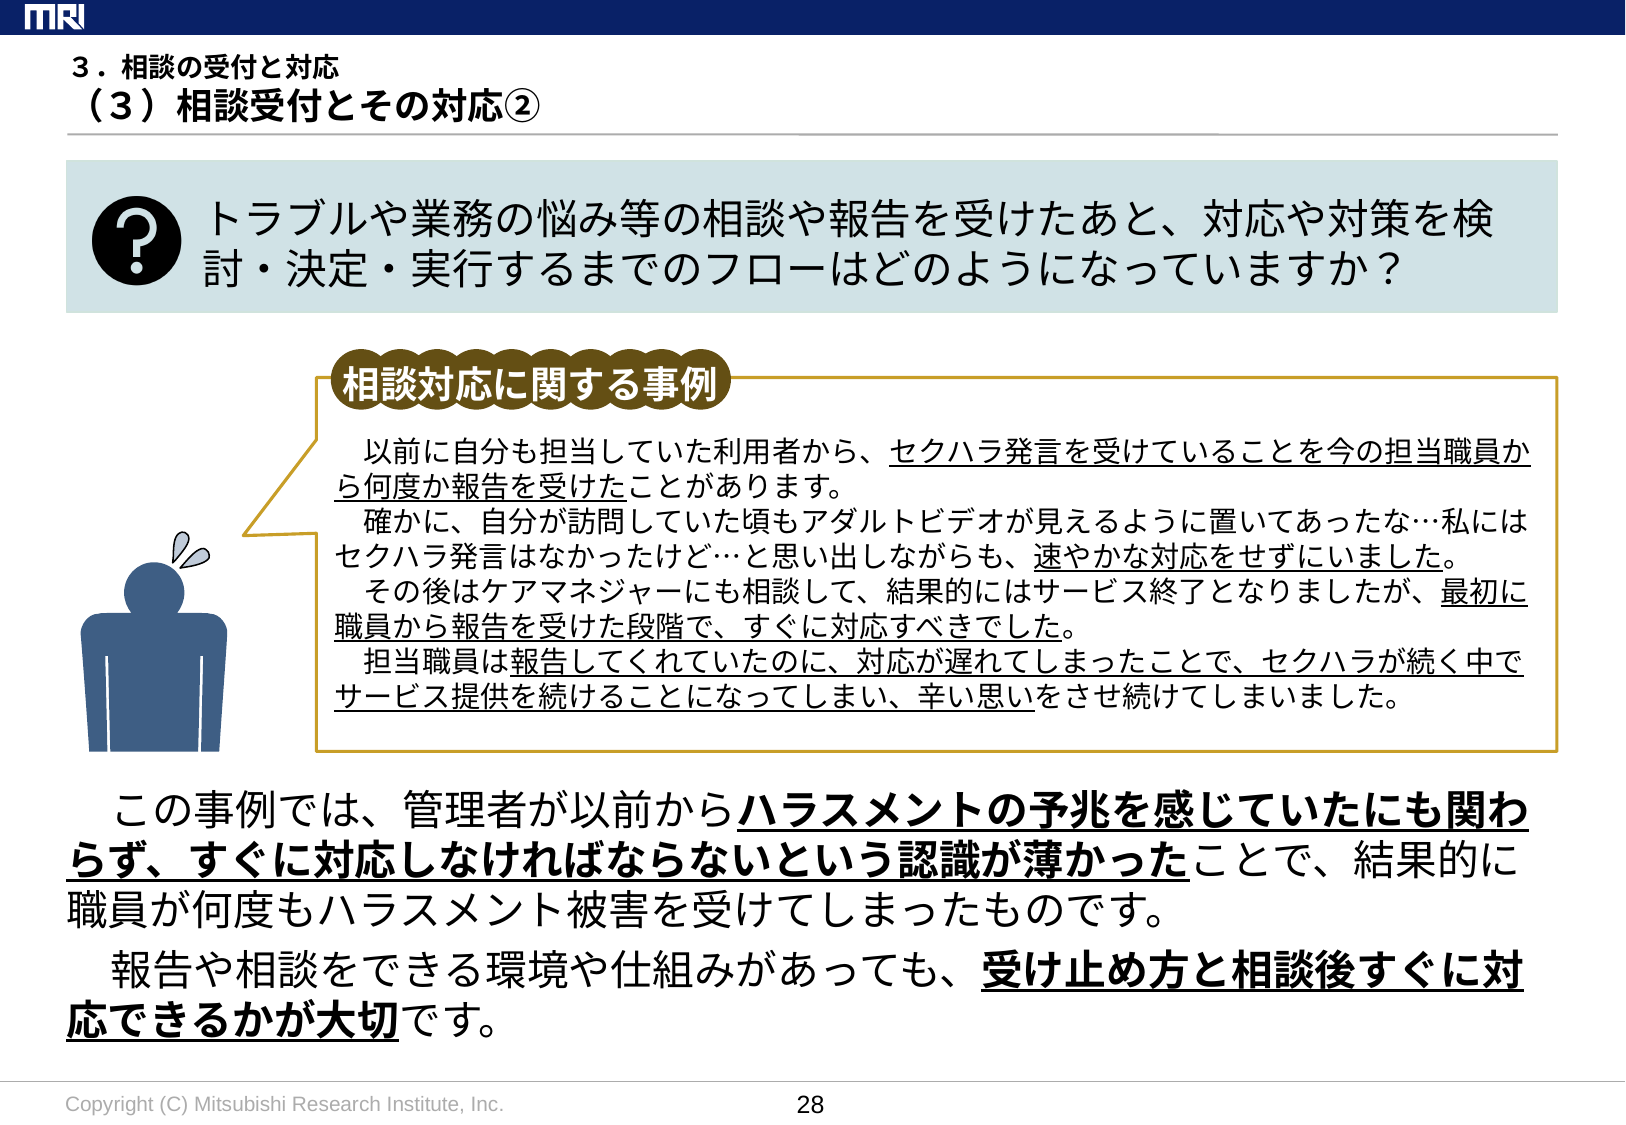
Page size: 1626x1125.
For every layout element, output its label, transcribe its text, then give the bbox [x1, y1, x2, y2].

title ３．相談の受付と対応 （３）相談受付とその対応② [67, 42, 1558, 135]
text_box トラブルや業務の悩み等の相談や報告を受けたあと、対応や対策を検討・決定・実行するまでのフローはどのようになっていますか？ [64, 159, 1559, 314]
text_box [316, 349, 1558, 752]
text_box この事例では、管理者が以前からハラスメントの予兆を感じていたにも関わらず、すぐに対応しなければならないという認識が薄かったことで、結果的に職員が何度もハラスメント被害を受けてしまったものです。 報告や相談をできる環境や仕組みがあっても、受け止め方と相談後すぐに対応できるかが大切です。 [66, 783, 1557, 1044]
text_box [80, 531, 229, 752]
picture [80, 184, 193, 297]
